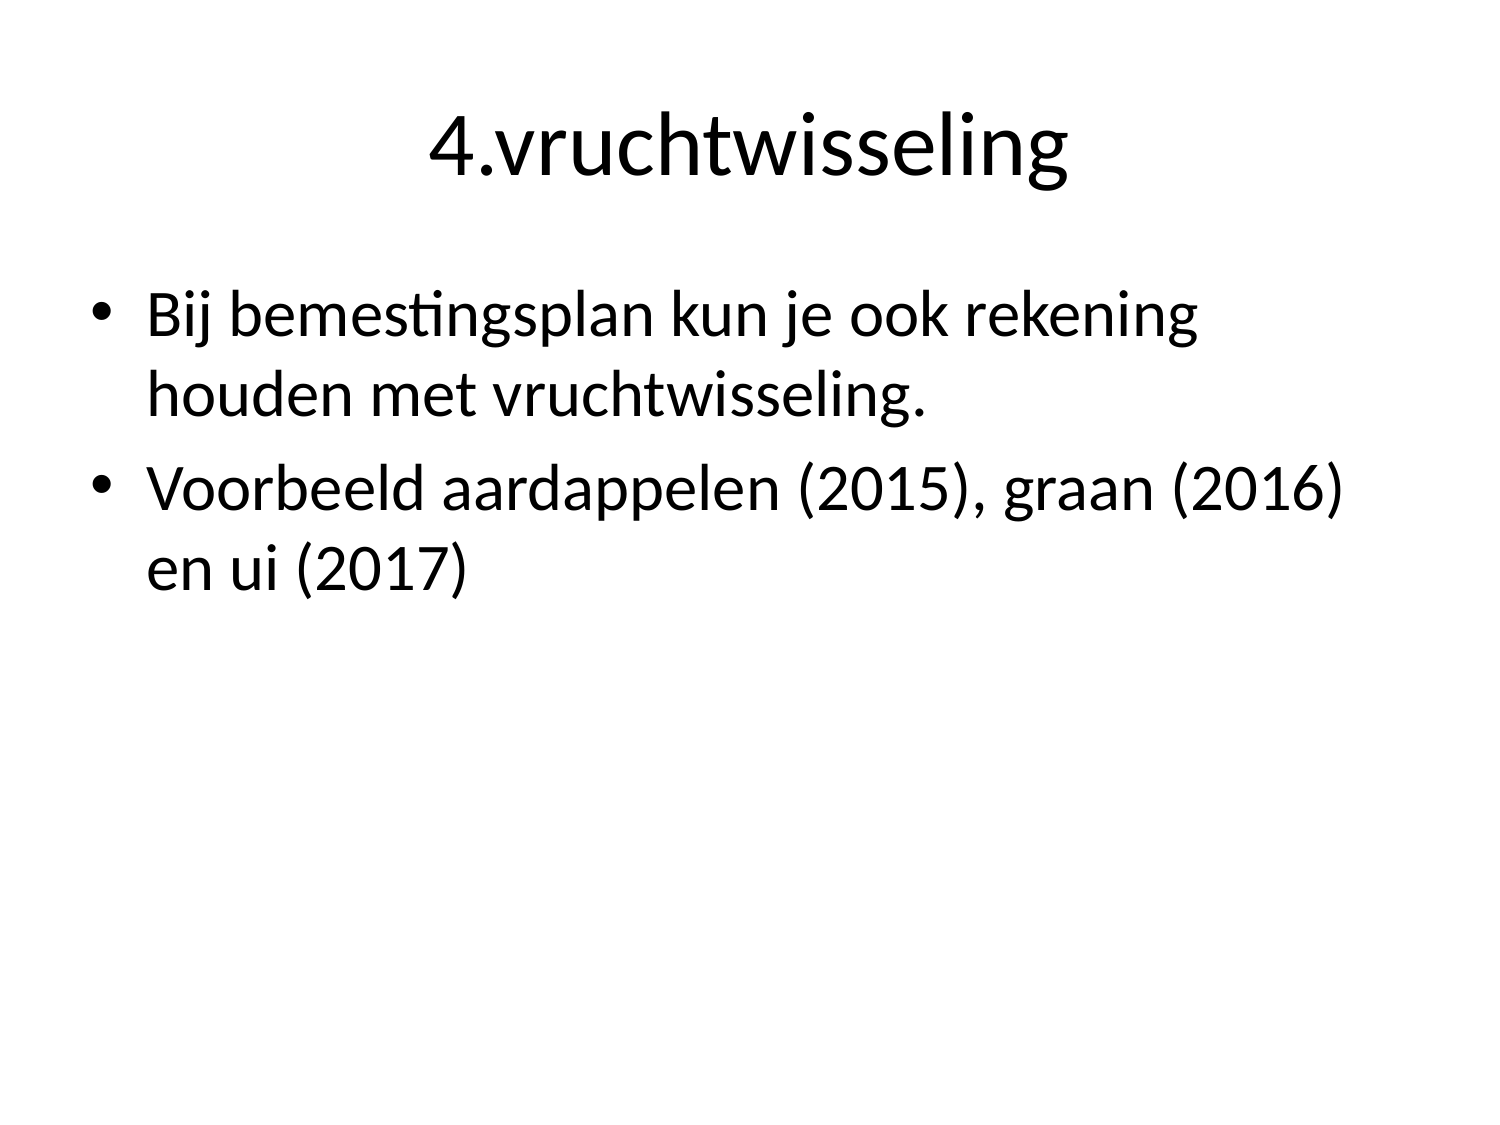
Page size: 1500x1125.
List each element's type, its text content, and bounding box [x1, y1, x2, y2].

list Bij bemestingsplan kun je ook rekening houden met vruchtwisseling. Voorbeeld aardappelen (2015), graan (2016) en ui (2017) [75, 262, 1425, 1005]
title 4.vruchtwisseling [75, 45, 1425, 233]
